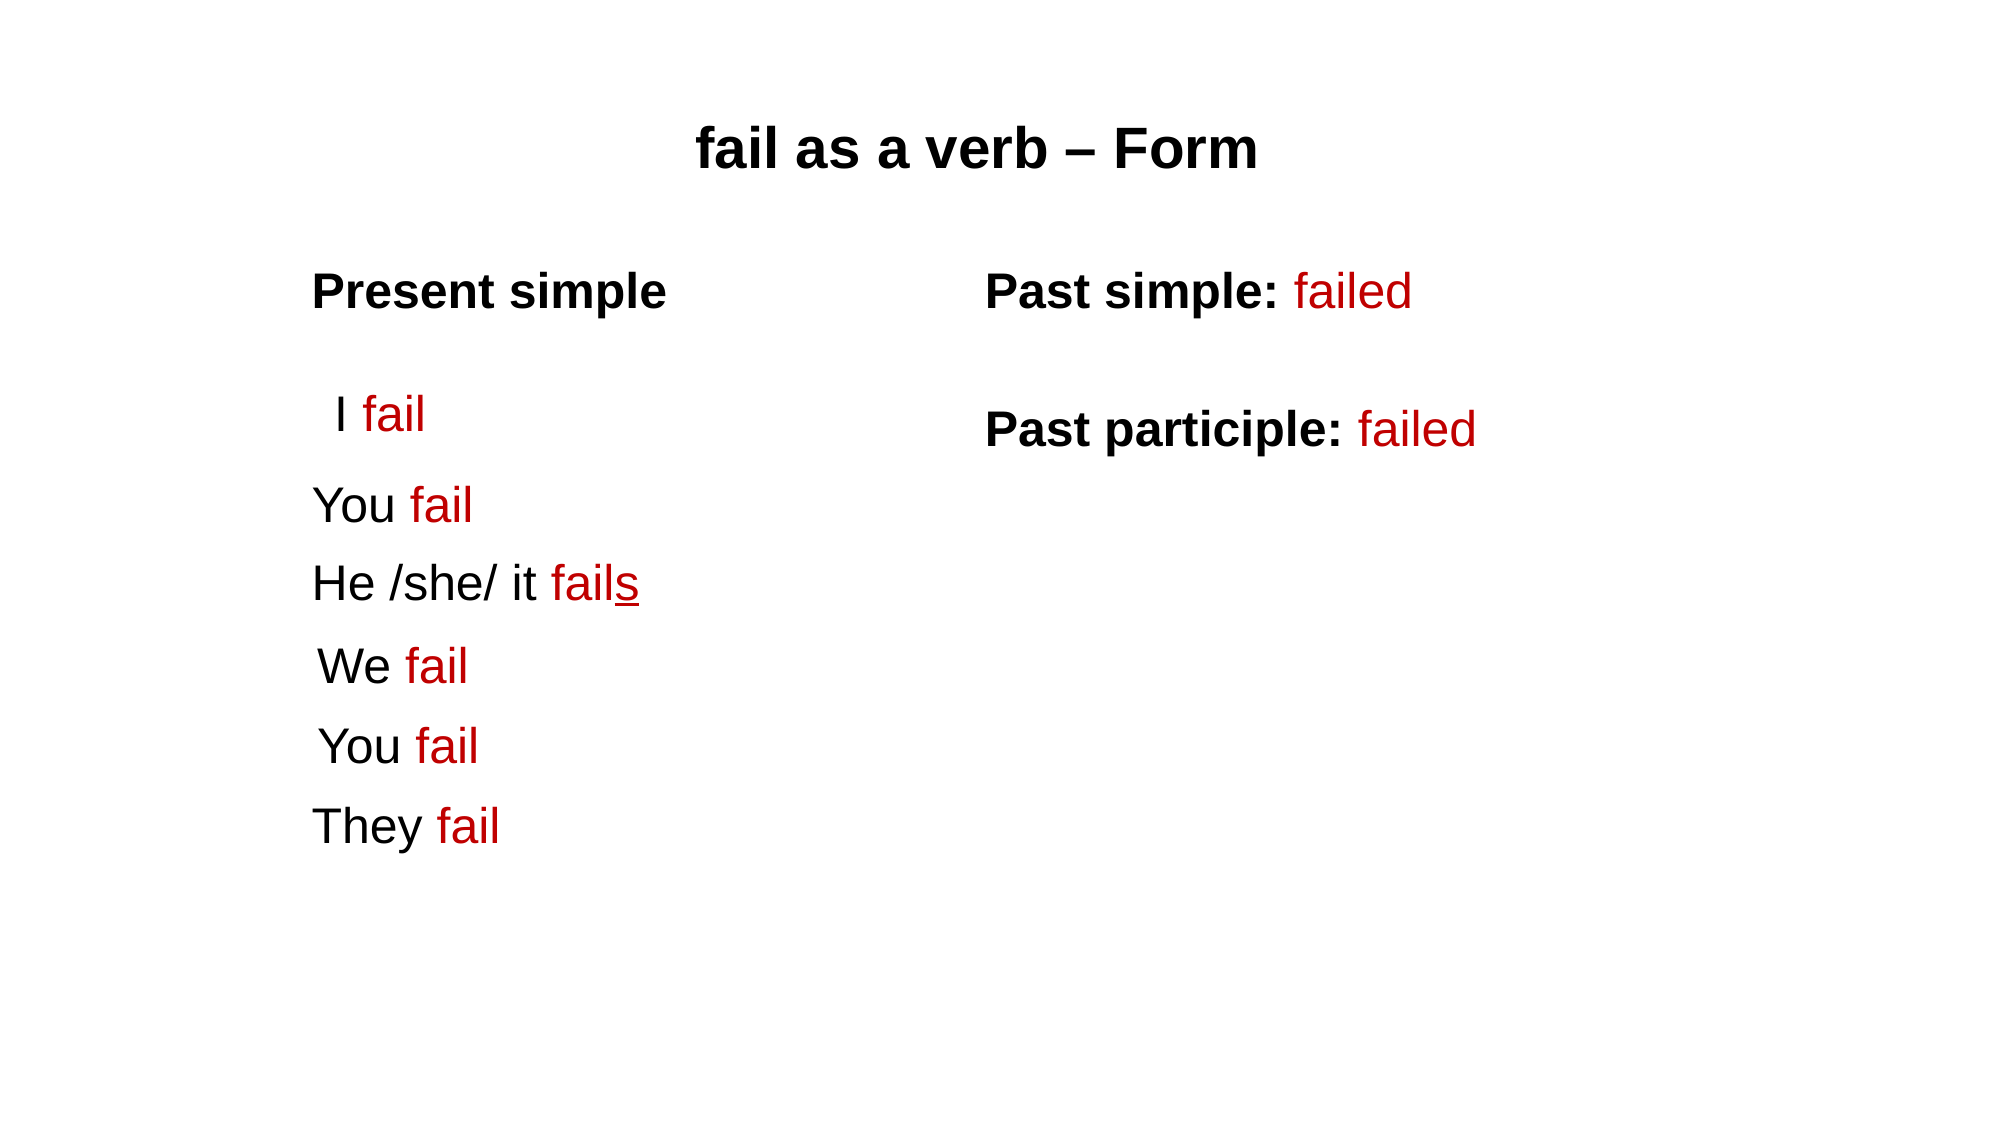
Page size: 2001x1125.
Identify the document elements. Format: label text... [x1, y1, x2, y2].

text_box You fail [296, 464, 534, 540]
text_box I fail [319, 374, 541, 450]
text_box We fail [302, 625, 560, 701]
text_box Past participle: failed [970, 389, 1574, 464]
text_box They fail [296, 786, 586, 862]
text_box fail as a verb – Form [680, 102, 1320, 188]
text_box Past simple: failed [970, 250, 1480, 326]
text_box He /she/ it fails [296, 543, 882, 618]
text_box Present simple [296, 250, 775, 326]
text_box You fail [302, 706, 651, 782]
